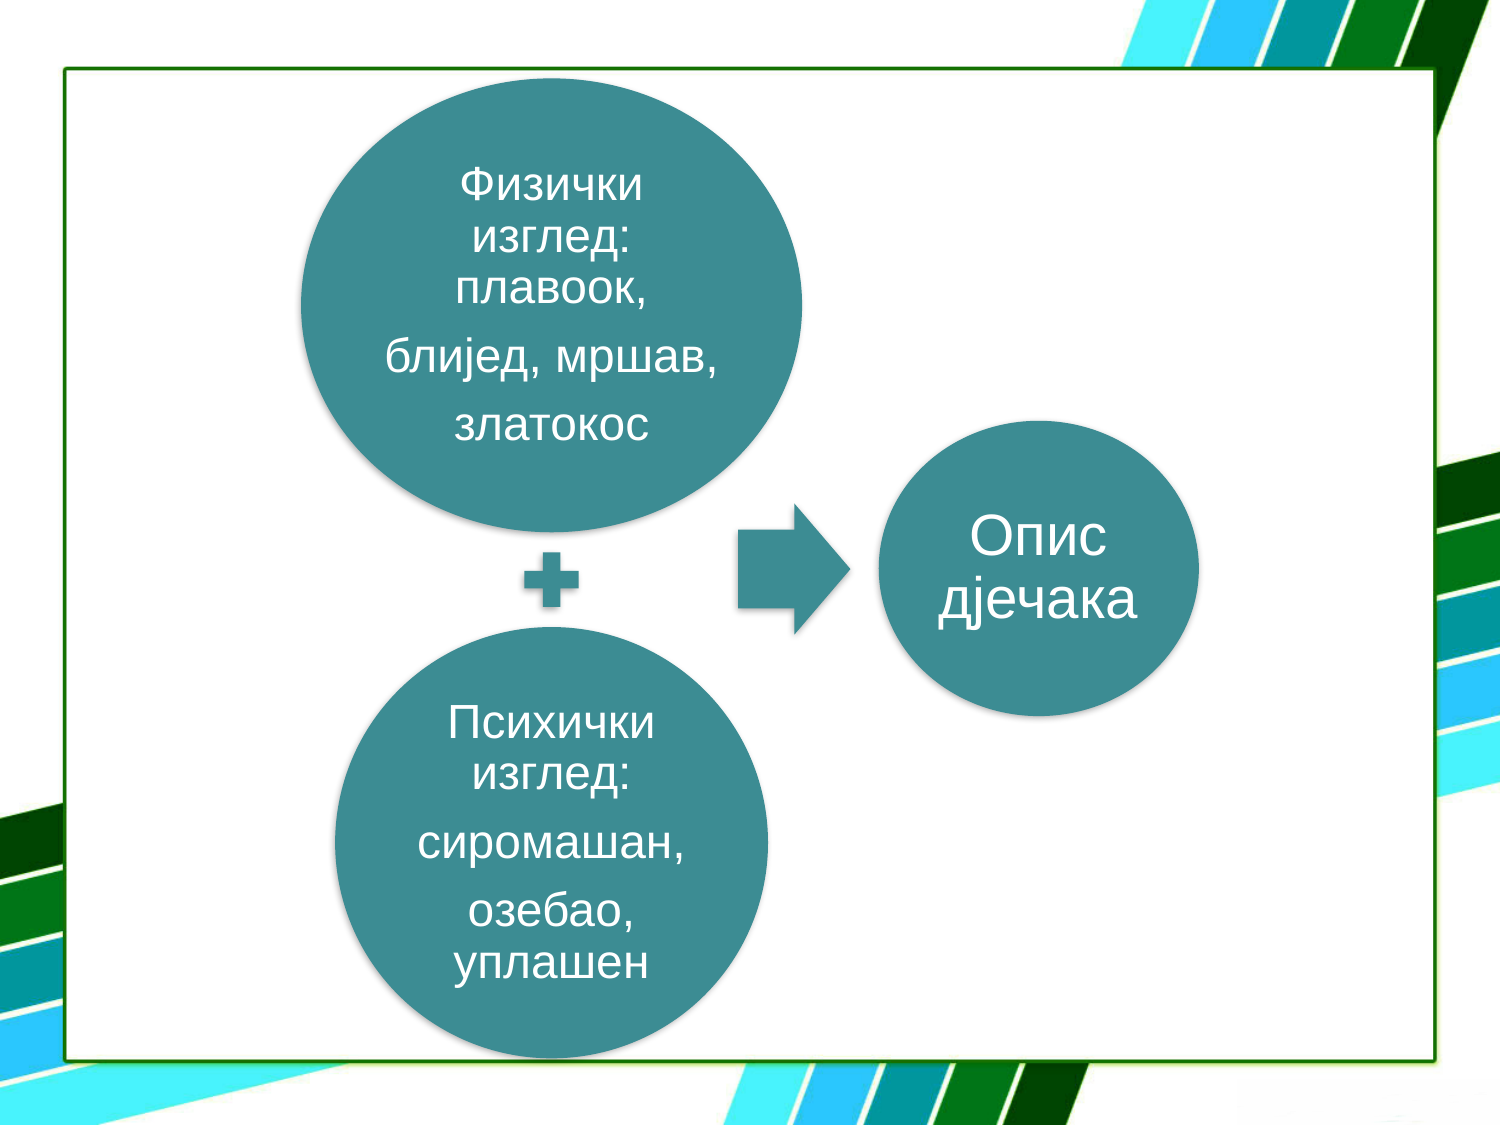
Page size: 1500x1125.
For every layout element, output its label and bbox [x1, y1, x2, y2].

text_box [64, 77, 1436, 1059]
picture [0, 0, 1500, 1125]
